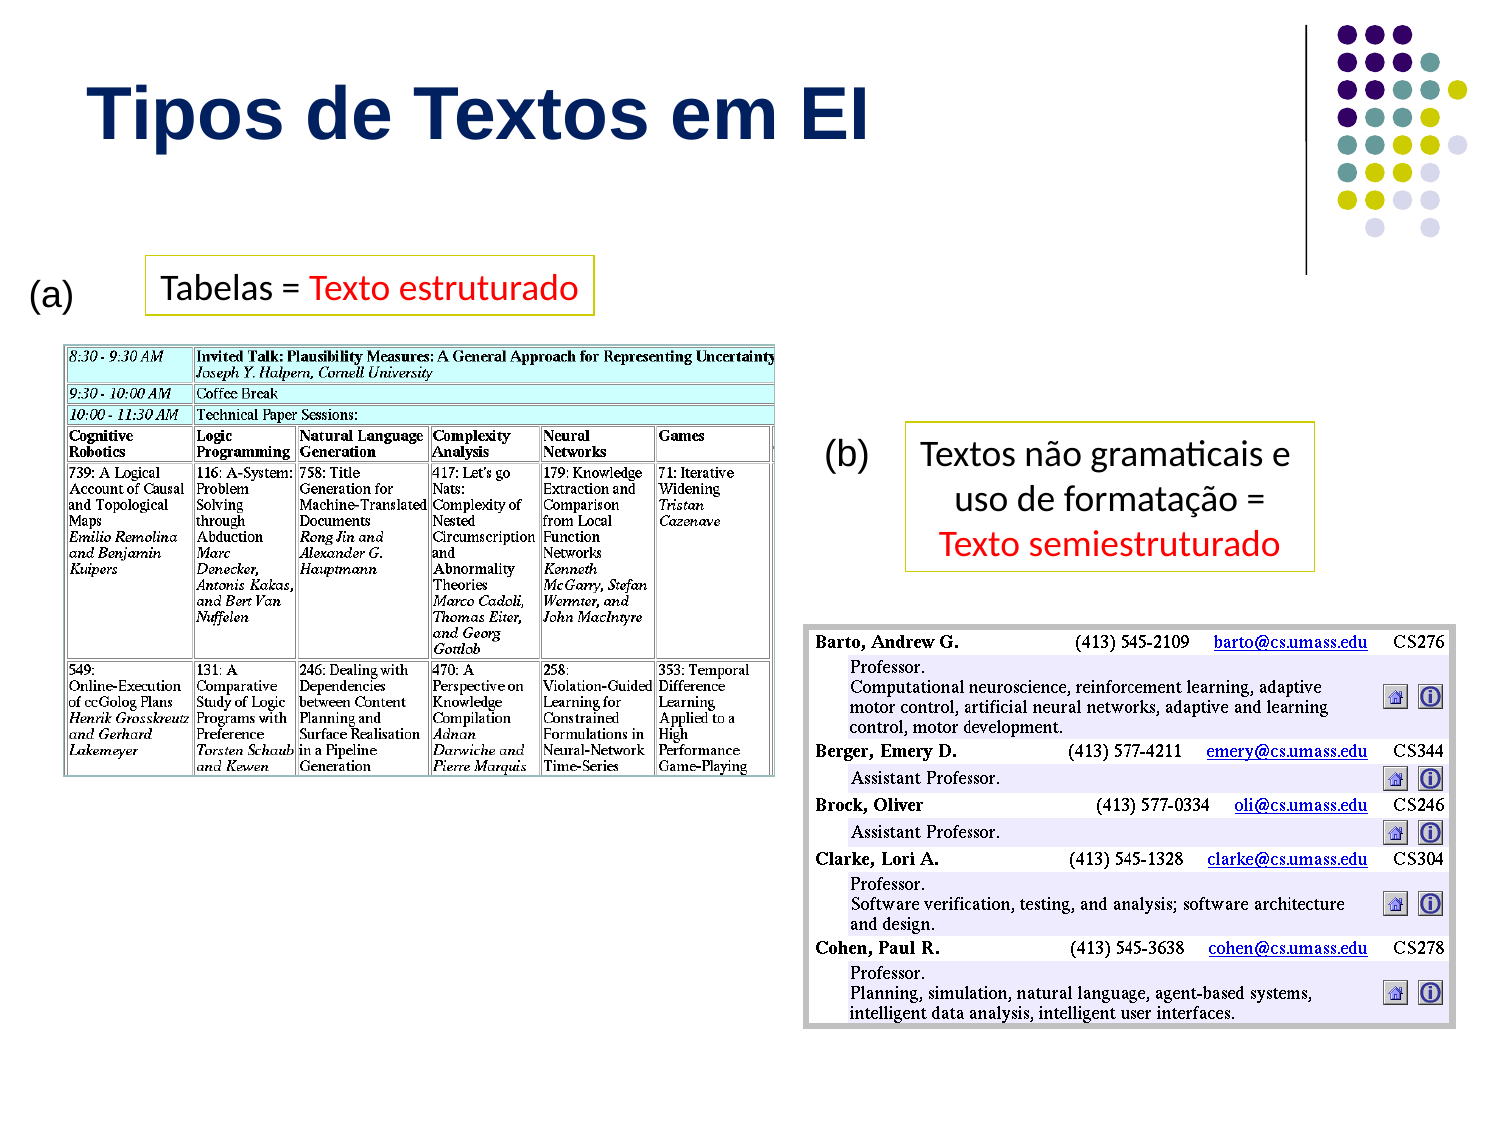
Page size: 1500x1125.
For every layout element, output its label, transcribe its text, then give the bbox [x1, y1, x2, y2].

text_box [808, 421, 1450, 1024]
title Tipos de Textos em EI [71, 42, 916, 162]
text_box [13, 255, 774, 776]
